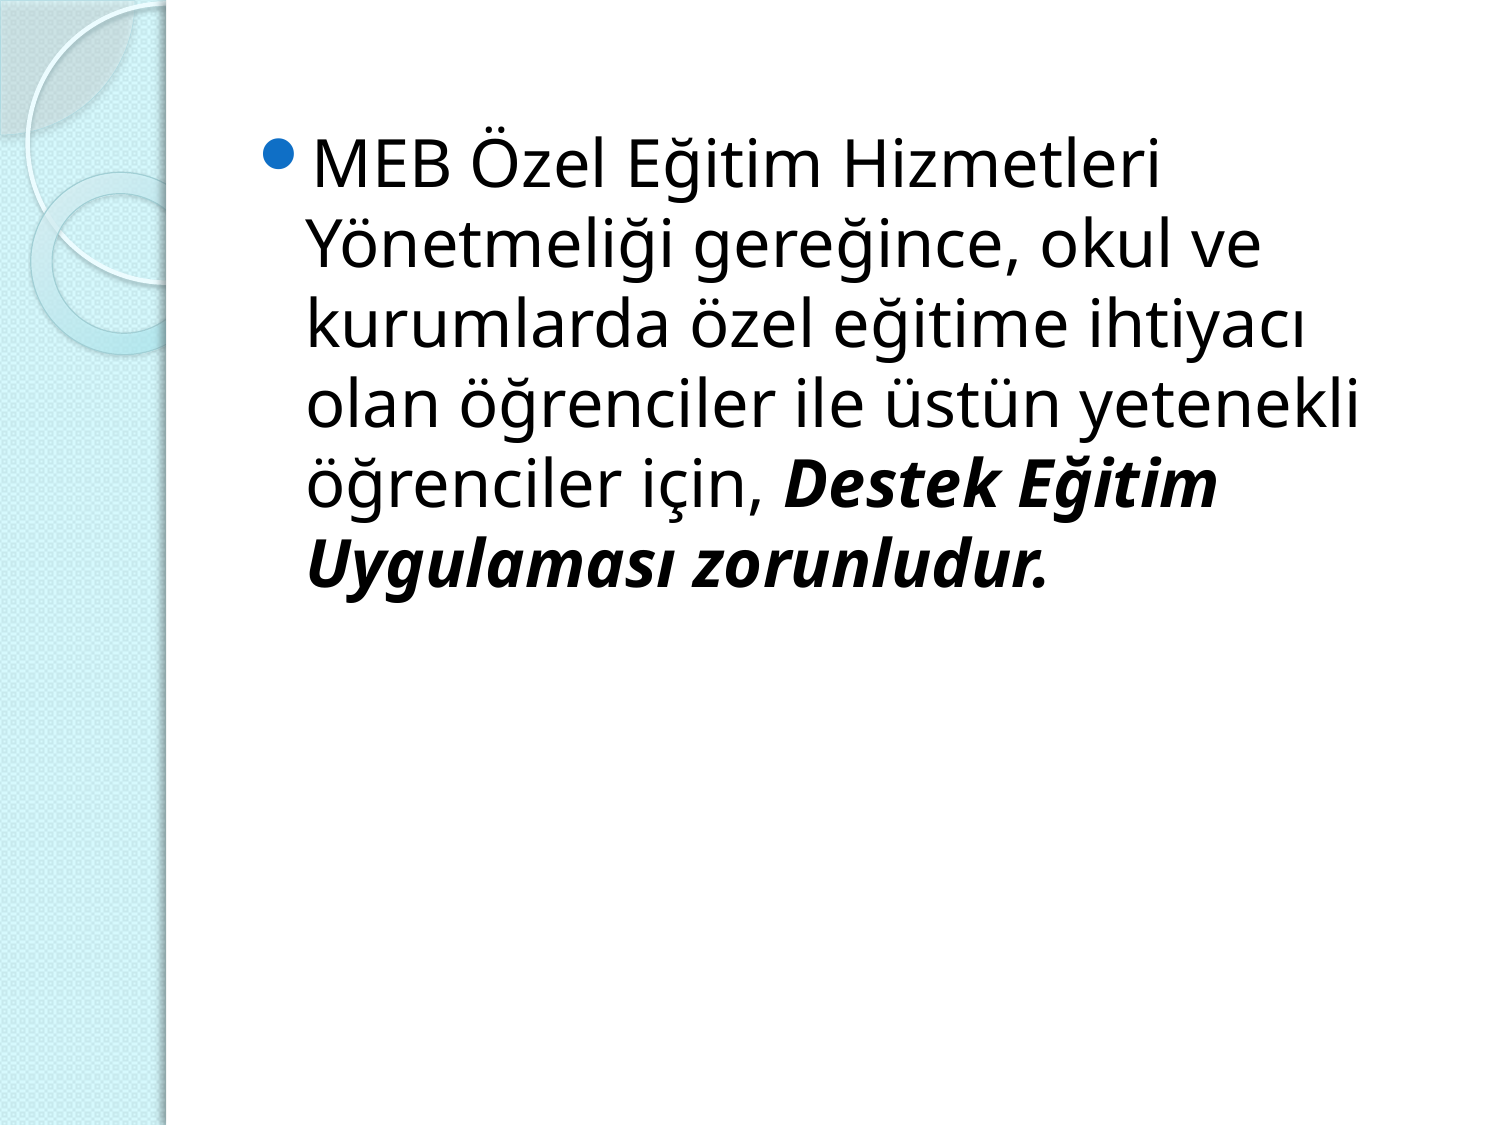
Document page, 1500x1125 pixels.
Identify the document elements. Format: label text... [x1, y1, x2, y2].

list MEB Özel Eğitim Hizmetleri Yönetmeliği gereğince, okul ve kurumlarda özel eğitime ihtiyacı olan öğrenciler ile üstün yetenekli öğrenciler için, Destek Eğitim Uygulaması zorunludur. [230, 113, 1466, 1025]
